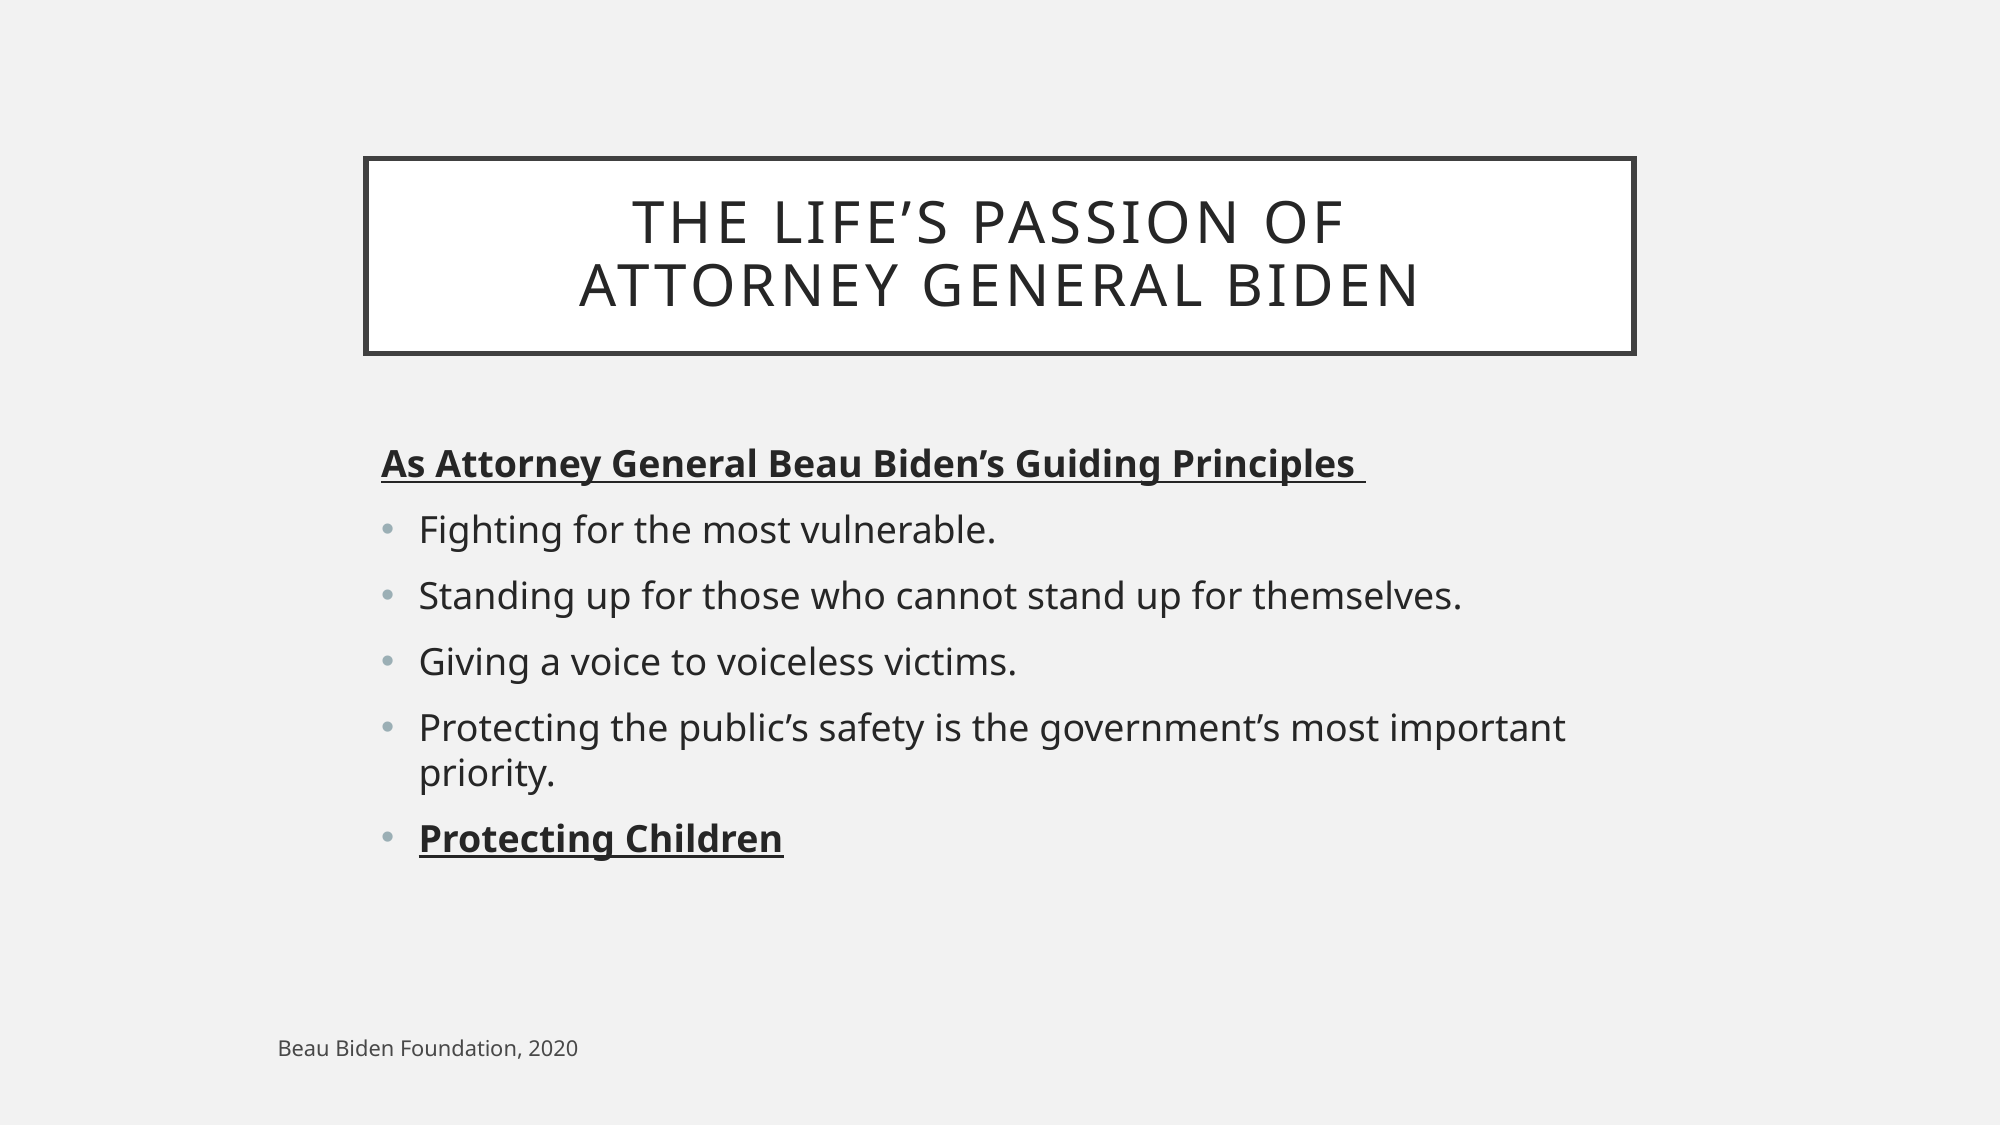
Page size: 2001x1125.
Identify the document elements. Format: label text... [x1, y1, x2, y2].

title The life’s passion of attorney general biden [363, 156, 1637, 356]
footer Beau Biden Foundation, 2020 [262, 1023, 1231, 1076]
list As Attorney General Beau Biden’s Guiding Principles Fighting for the most vulnerable. Standing up for those who cannot stand up for themselves. Giving a voice to voiceless victims. Protecting the public’s safety is the government’s most important priority. Protecting Children [366, 432, 1634, 942]
